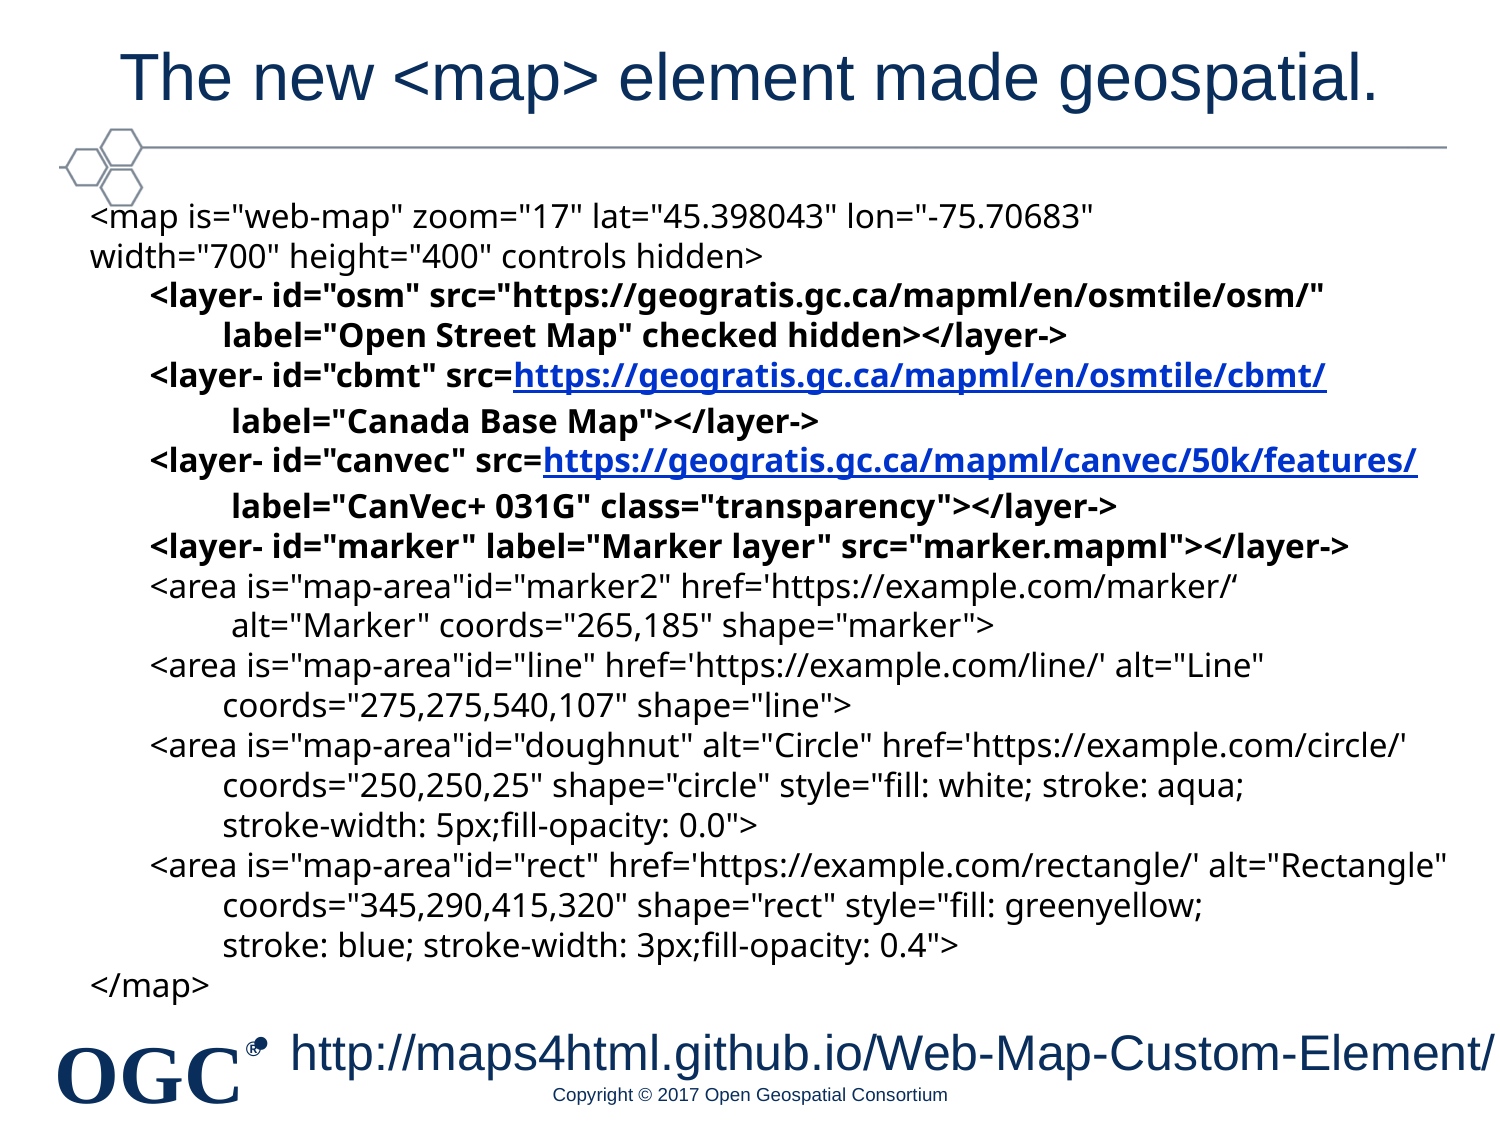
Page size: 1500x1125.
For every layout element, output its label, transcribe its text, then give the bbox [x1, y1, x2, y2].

footer Copyright © 2017 Open Geospatial Consortium [487, 1074, 1013, 1113]
list http://maps4html.github.io/Web-Map-Custom-Element/ [237, 1013, 1500, 1088]
title The new <map> element made geospatial. [37, 22, 1463, 136]
text_box <map is="web-map" zoom="17" lat="45.398043" lon="-75.70683" width="700" height="400" controls hidden> <layer- id="osm" src="https://geogratis.gc.ca/mapml/en/osmtile/osm/" label="Open Street Map" checked hidden></layer-> <layer- id="cbmt" src=https://geogratis.gc.ca/mapml/en/osmtile/cbmt/ label="Canada Base Map"></layer-> <layer- id="canvec" src=https://geogratis.gc.ca/mapml/canvec/50k/features/ label="CanVec+ 031G" class="transparency"></layer-> <layer- id="marker" label="Marker layer" src="marker.mapml"></layer-> <area is="map-area"id="marker2" href='https://example.com/marker/‘ alt="Marker" coords="265,185" shape="marker"> <area is="map-area"id="line" href='https://example.com/line/' alt="Line" coords="275,275,540,107" shape="line"> <area is="map-area"id="doughnut" alt="Circle" href='https://example.com/circle/' coords="250,250,25" shape="circle" style="fill: white; stroke: aqua; stroke-width: 5px;fill-opacity: 0.0"> <area is="map-area"id="rect" href='https://example.com/rectangle/' alt="Rectangle" coords="345,290,415,320" shape="rect" style="fill: greenyellow; stroke: blue; stroke-width: 3px;fill-opacity: 0.4"> </map> [75, 187, 1500, 1013]
picture [59, 136, 1447, 208]
